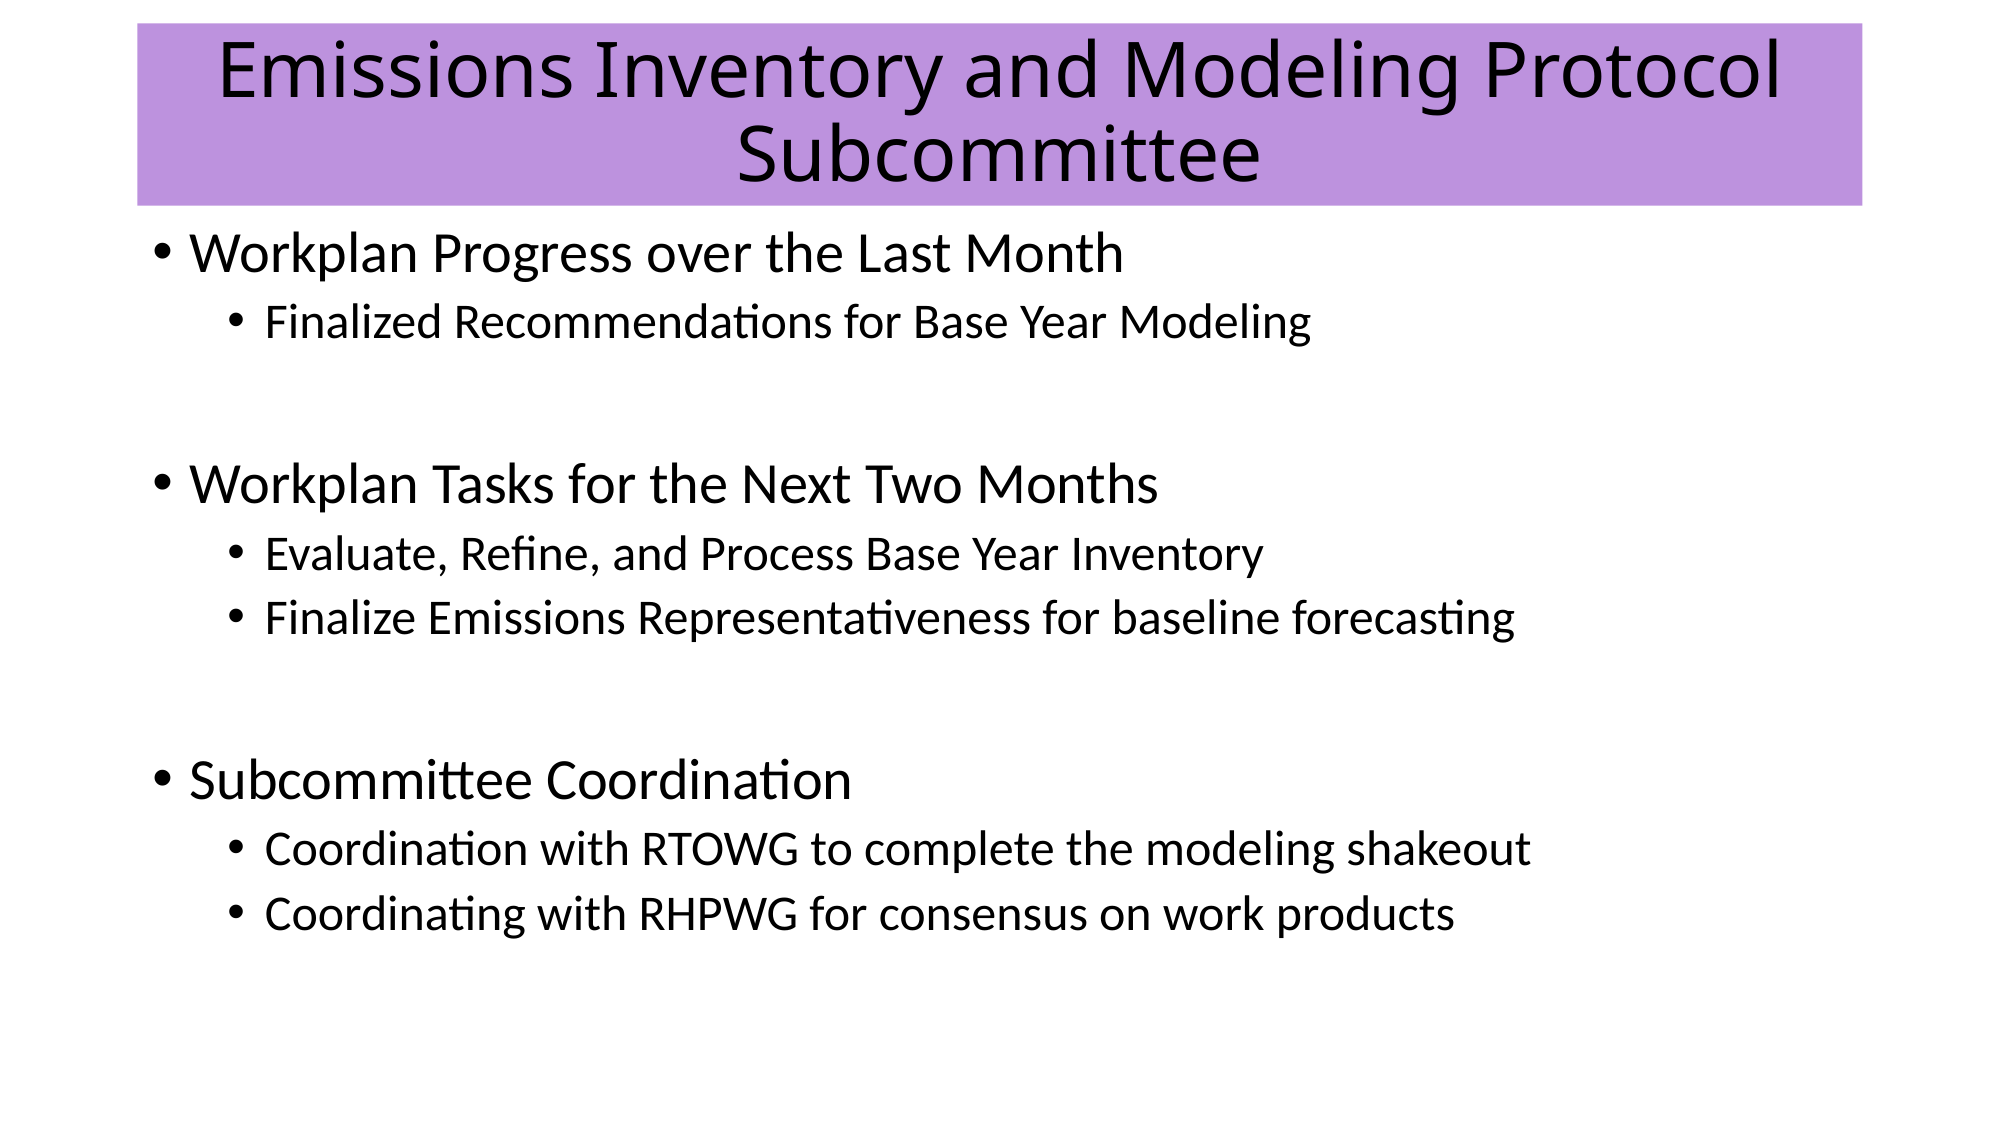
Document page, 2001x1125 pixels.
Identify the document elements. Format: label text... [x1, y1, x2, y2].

title Emissions Inventory and Modeling Protocol Subcommittee [137, 23, 1863, 206]
list Workplan Progress over the Last Month Finalized Recommendations for Base Year Modeling Workplan Tasks for the Next Two Months Evaluate, Refine, and Process Base Year Inventory Finalize Emissions Representativeness for baseline forecasting Subcommittee Coordination Coordination with RTOWG to complete the modeling shakeout Coordinating with RHPWG for consensus on work products [137, 214, 1863, 1091]
